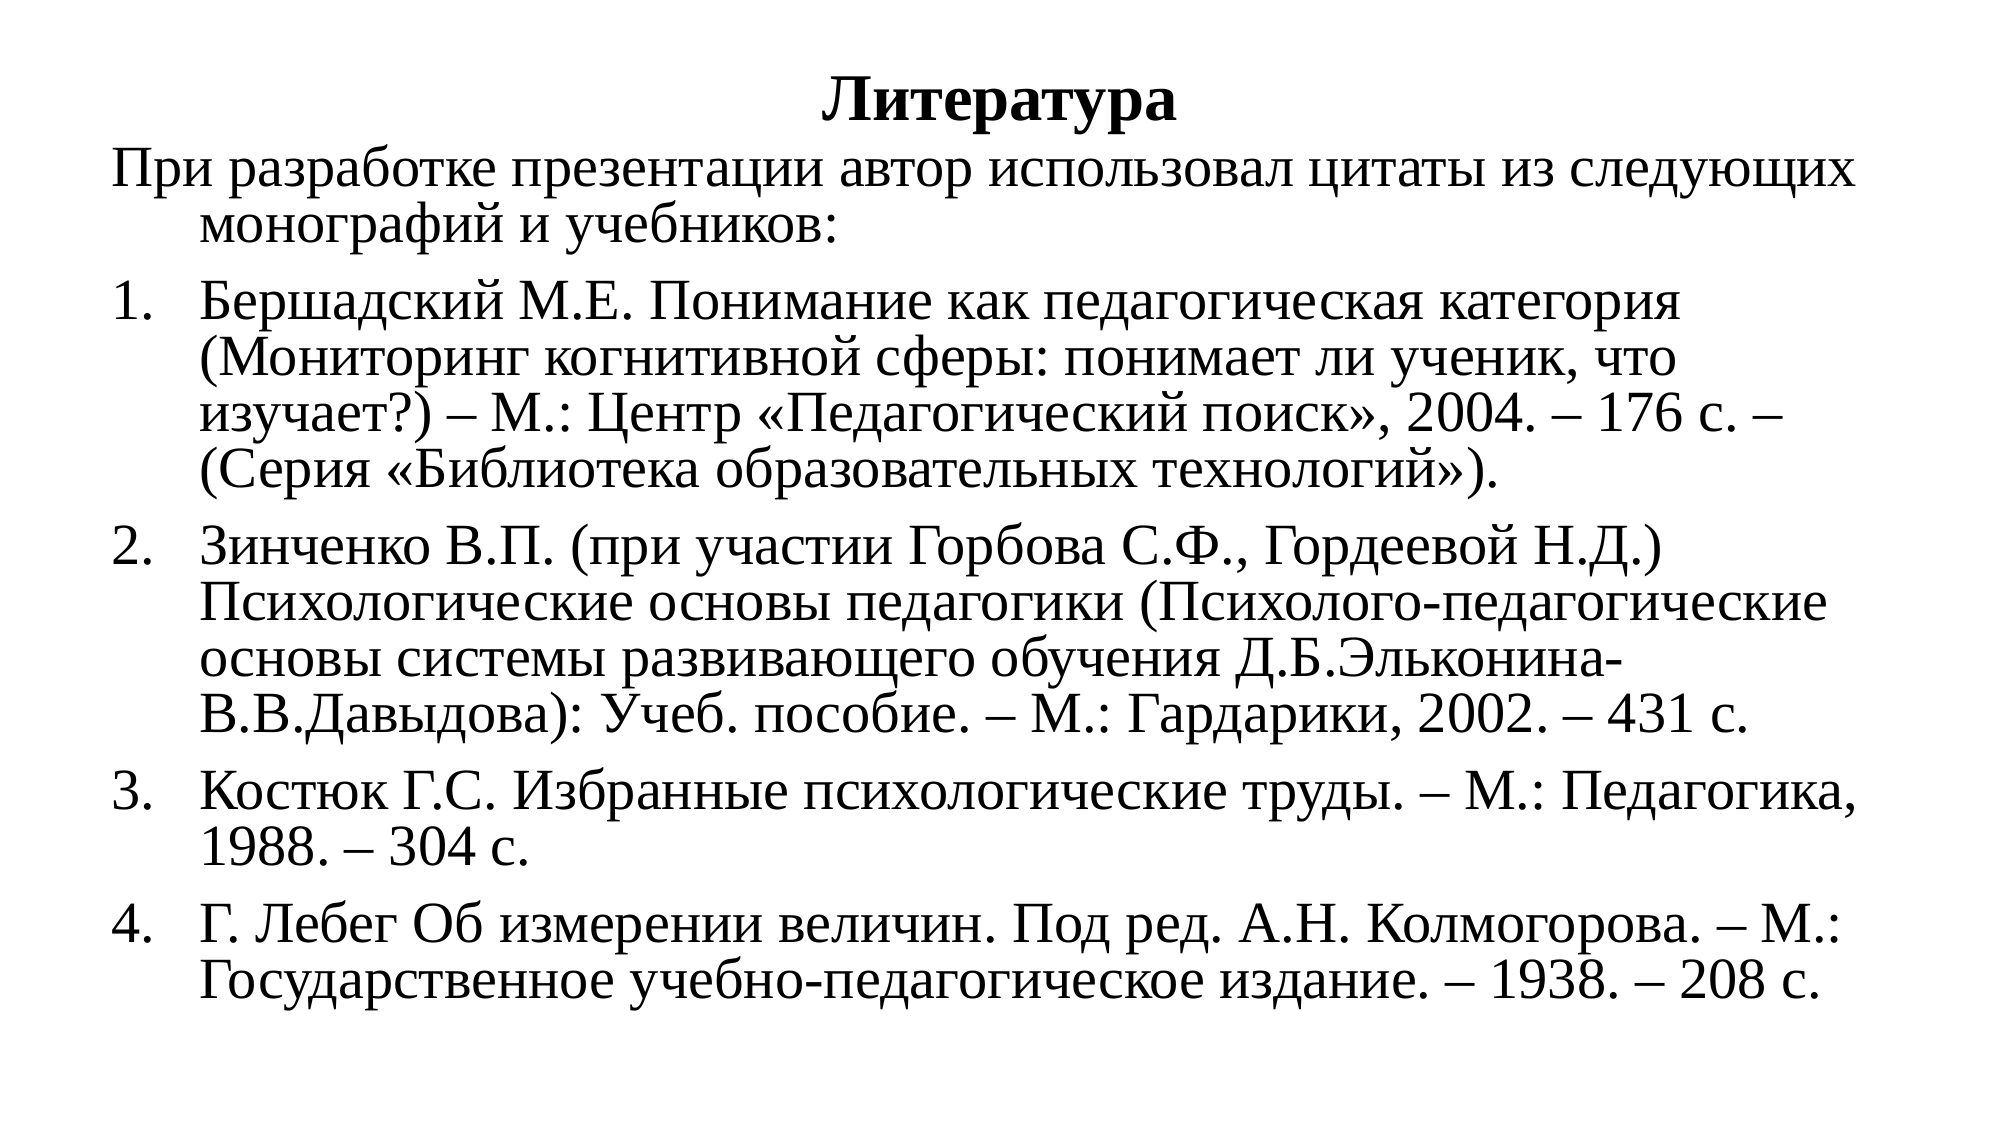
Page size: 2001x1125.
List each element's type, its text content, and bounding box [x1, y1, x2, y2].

title Литература [137, 59, 1863, 134]
list При разработке презентации автор использовал цитаты из следующих монографий и учебников: Бершадский М.Е. Понимание как педагогическая категория (Мониторинг когнитивной сферы: понимает ли ученик, что изучает?) – М.: Центр «Педагогический поиск», 2004. – 176 с. – (Серия «Библиотека образовательных технологий»). Зинченко В.П. (при участии Горбова С.Ф., Гордеевой Н.Д.) Психологические основы педагогики (Психолого-педагогические основы системы развивающего обучения Д.Б.Эльконина-В.В.Давыдова): Учеб. пособие. – М.: Гардарики, 2002. – 431 с. Костюк Г.С. Избранные психологические труды. – М.: Педагогика, 1988. – 304 с. Г. Лебег Об измерении величин. Под ред. А.Н. Колмогорова. – М.: Государственное учебно-педагогическое издание. – 1938. – 208 с. [96, 134, 1905, 1087]
